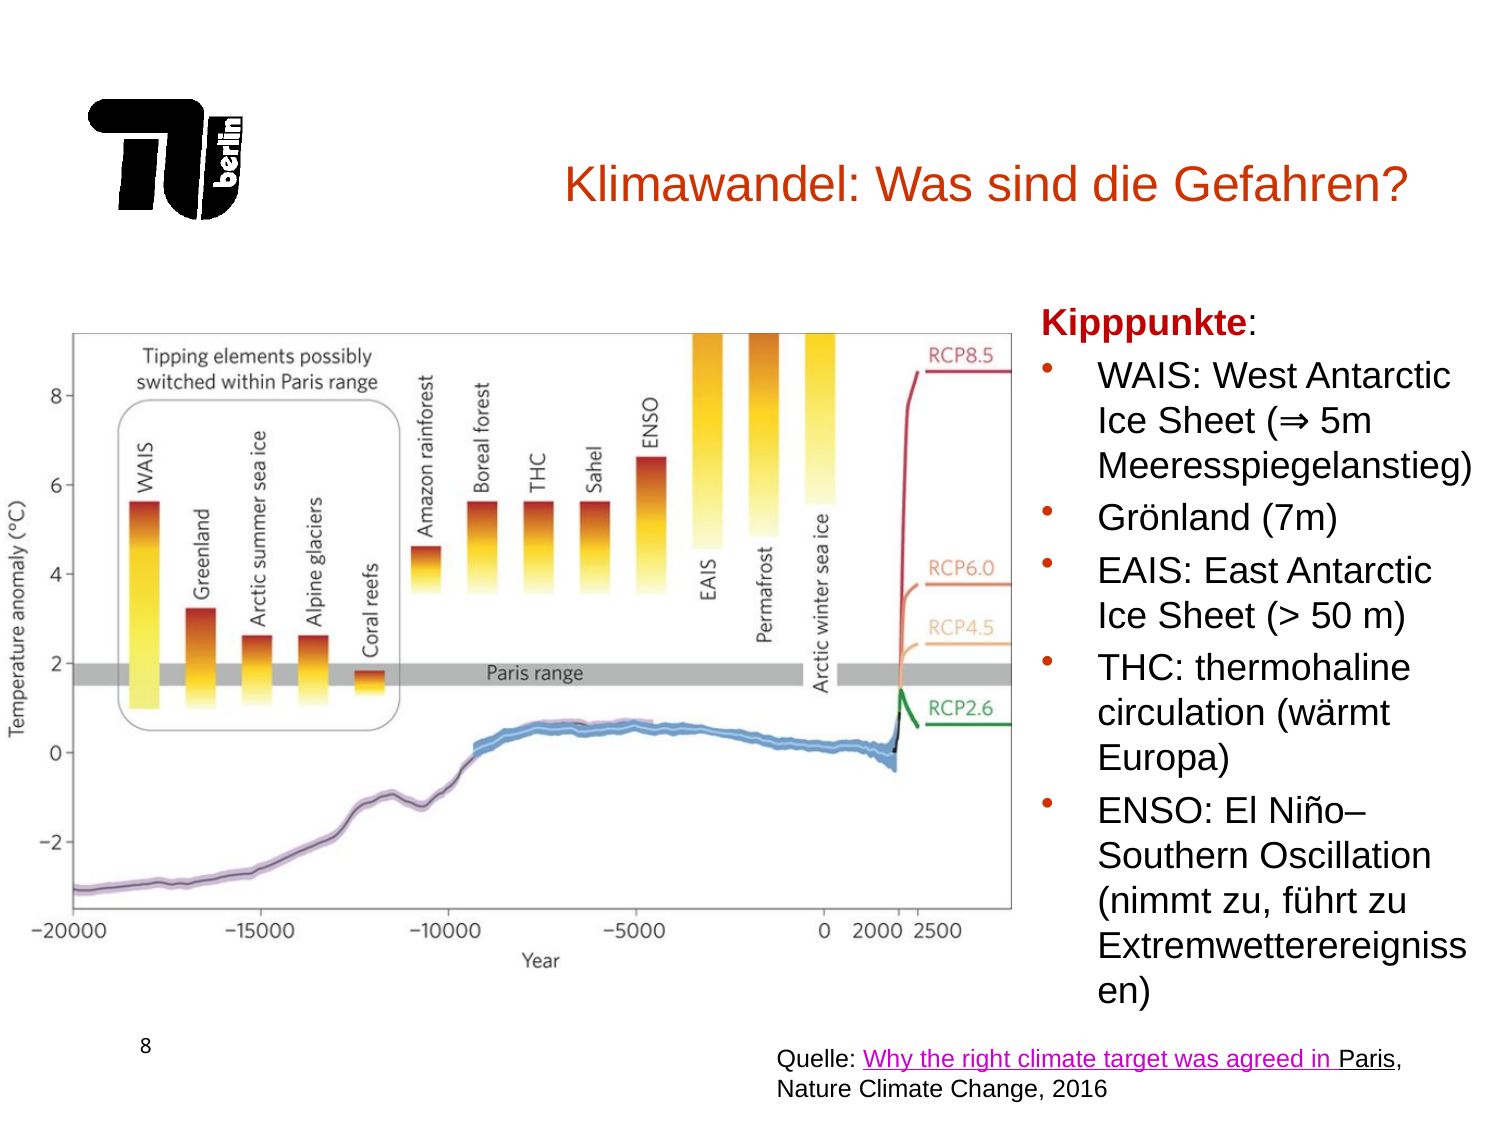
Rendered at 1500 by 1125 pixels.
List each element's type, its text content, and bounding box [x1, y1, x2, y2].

text_box Quelle: Why the right climate target was agreed in Paris, Nature Climate Change, 2016 [761, 1034, 1447, 1110]
text_box Kipppunkte: WAIS: West Antarctic Ice Sheet (⇒ 5m Meeresspiegelanstieg) Grönland (7m) EAIS: East Antarctic Ice Sheet (> 50 m) THC: thermohaline circulation (wärmt Europa) ENSO: El Niño–Southern Oscillation (nimmt zu, führt zu Extremwetterereignissen) [1026, 290, 1500, 1014]
picture [88, 99, 243, 220]
picture [4, 332, 1012, 972]
title Klimawandel: Was sind die Gefahren? [312, 62, 1425, 220]
